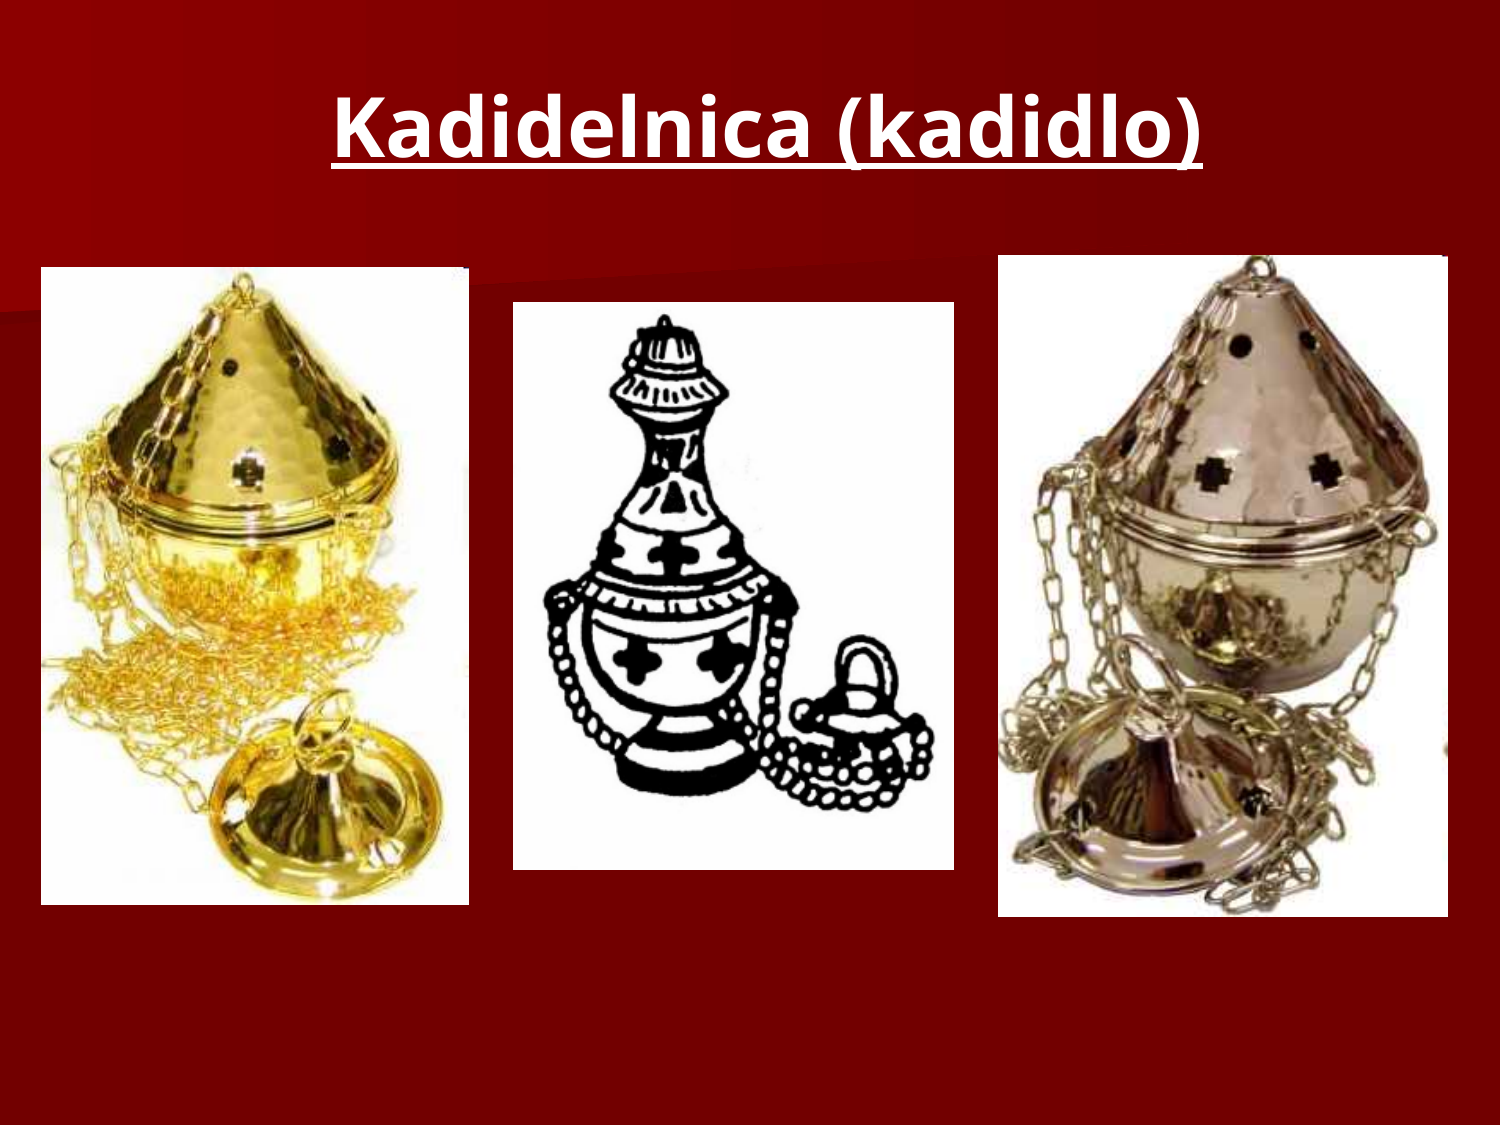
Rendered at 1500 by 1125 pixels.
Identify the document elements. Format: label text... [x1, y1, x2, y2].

picture [513, 302, 954, 870]
picture [41, 267, 469, 905]
text_box Kadidelnica (kadidlo) [316, 66, 1238, 182]
picture [998, 255, 1448, 917]
